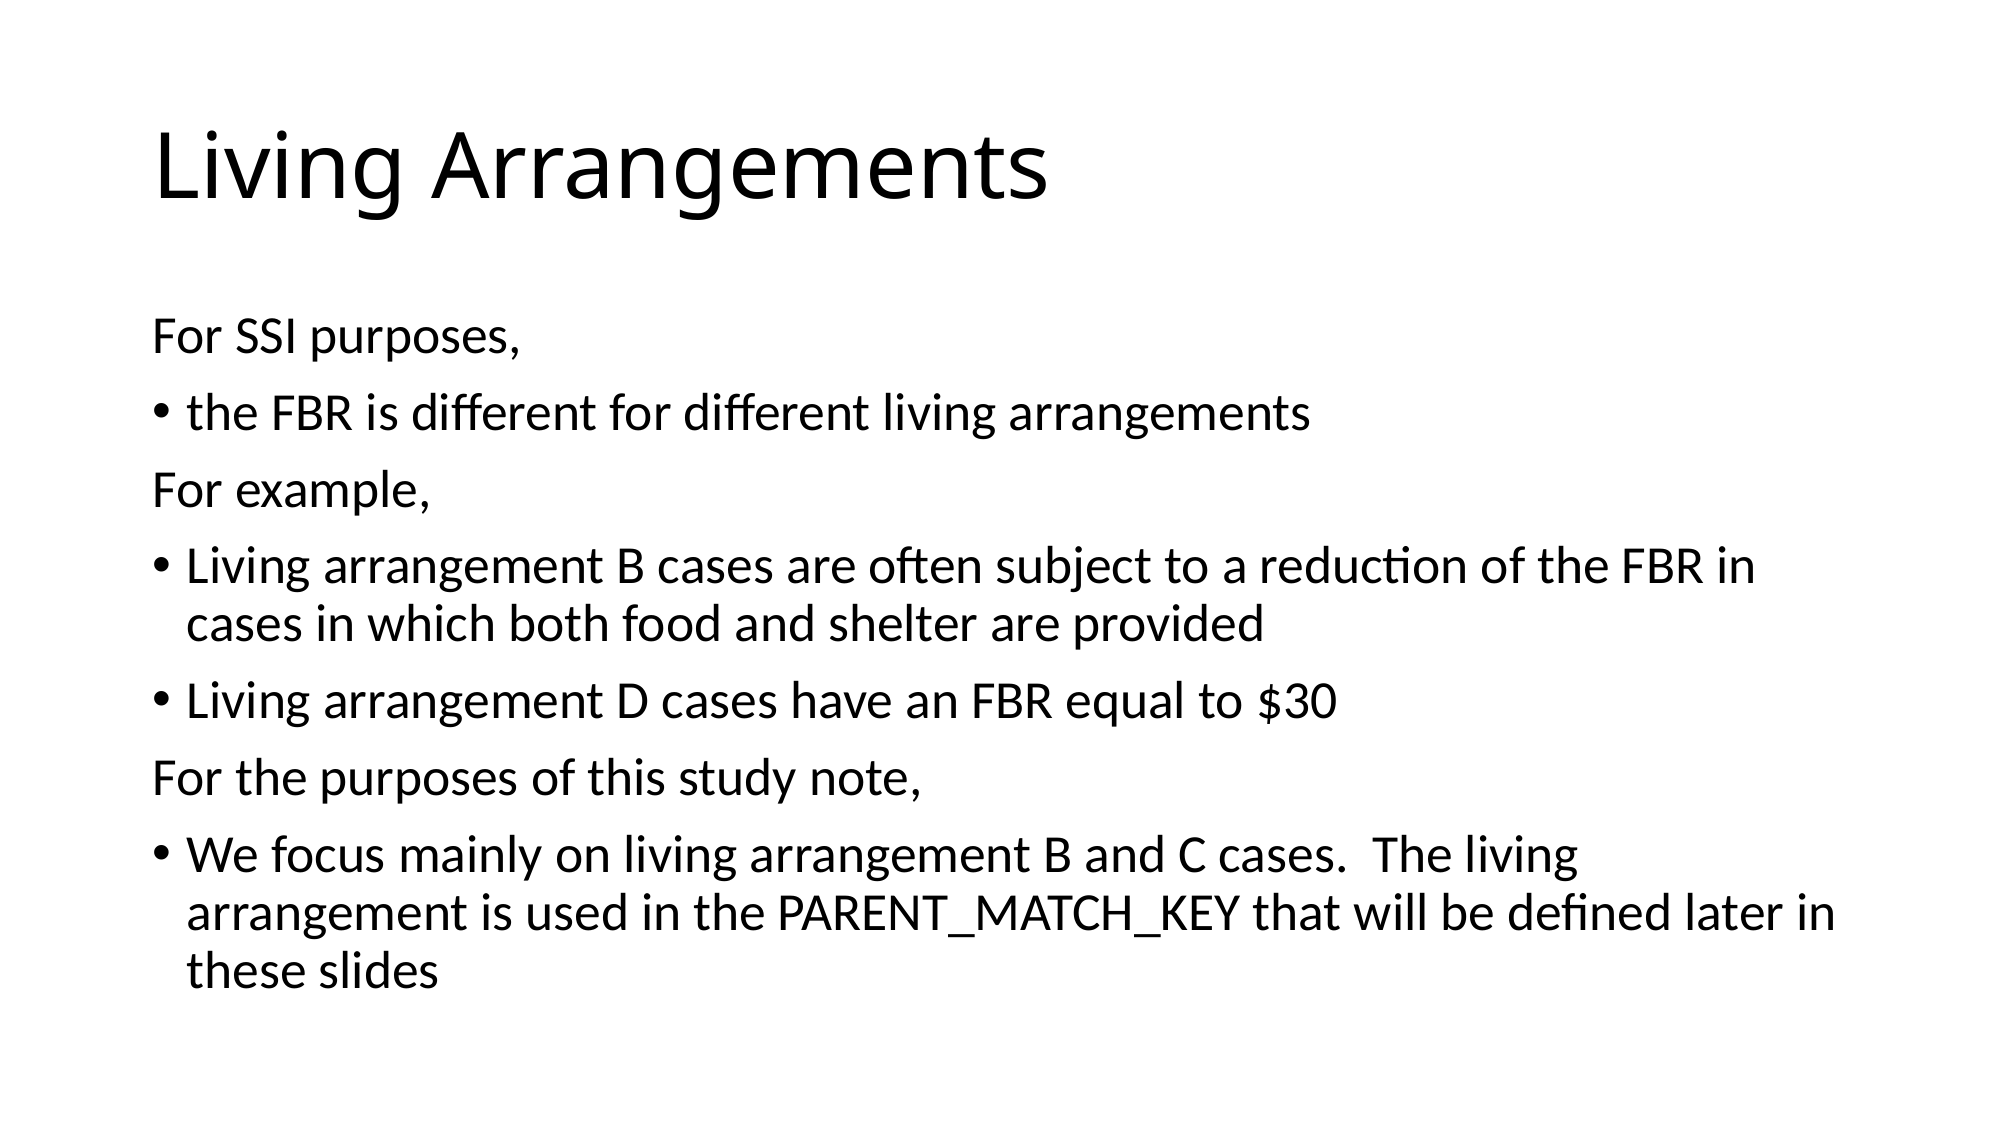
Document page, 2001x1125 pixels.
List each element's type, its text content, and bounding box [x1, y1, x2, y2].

list For SSI purposes, the FBR is different for different living arrangements For example, Living arrangement B cases are often subject to a reduction of the FBR in cases in which both food and shelter are provided Living arrangement D cases have an FBR equal to $30 For the purposes of this study note, We focus mainly on living arrangement B and C cases. The living arrangement is used in the PARENT_MATCH_KEY that will be defined later in these slides [137, 299, 1863, 1014]
title Living Arrangements [137, 59, 1863, 278]
